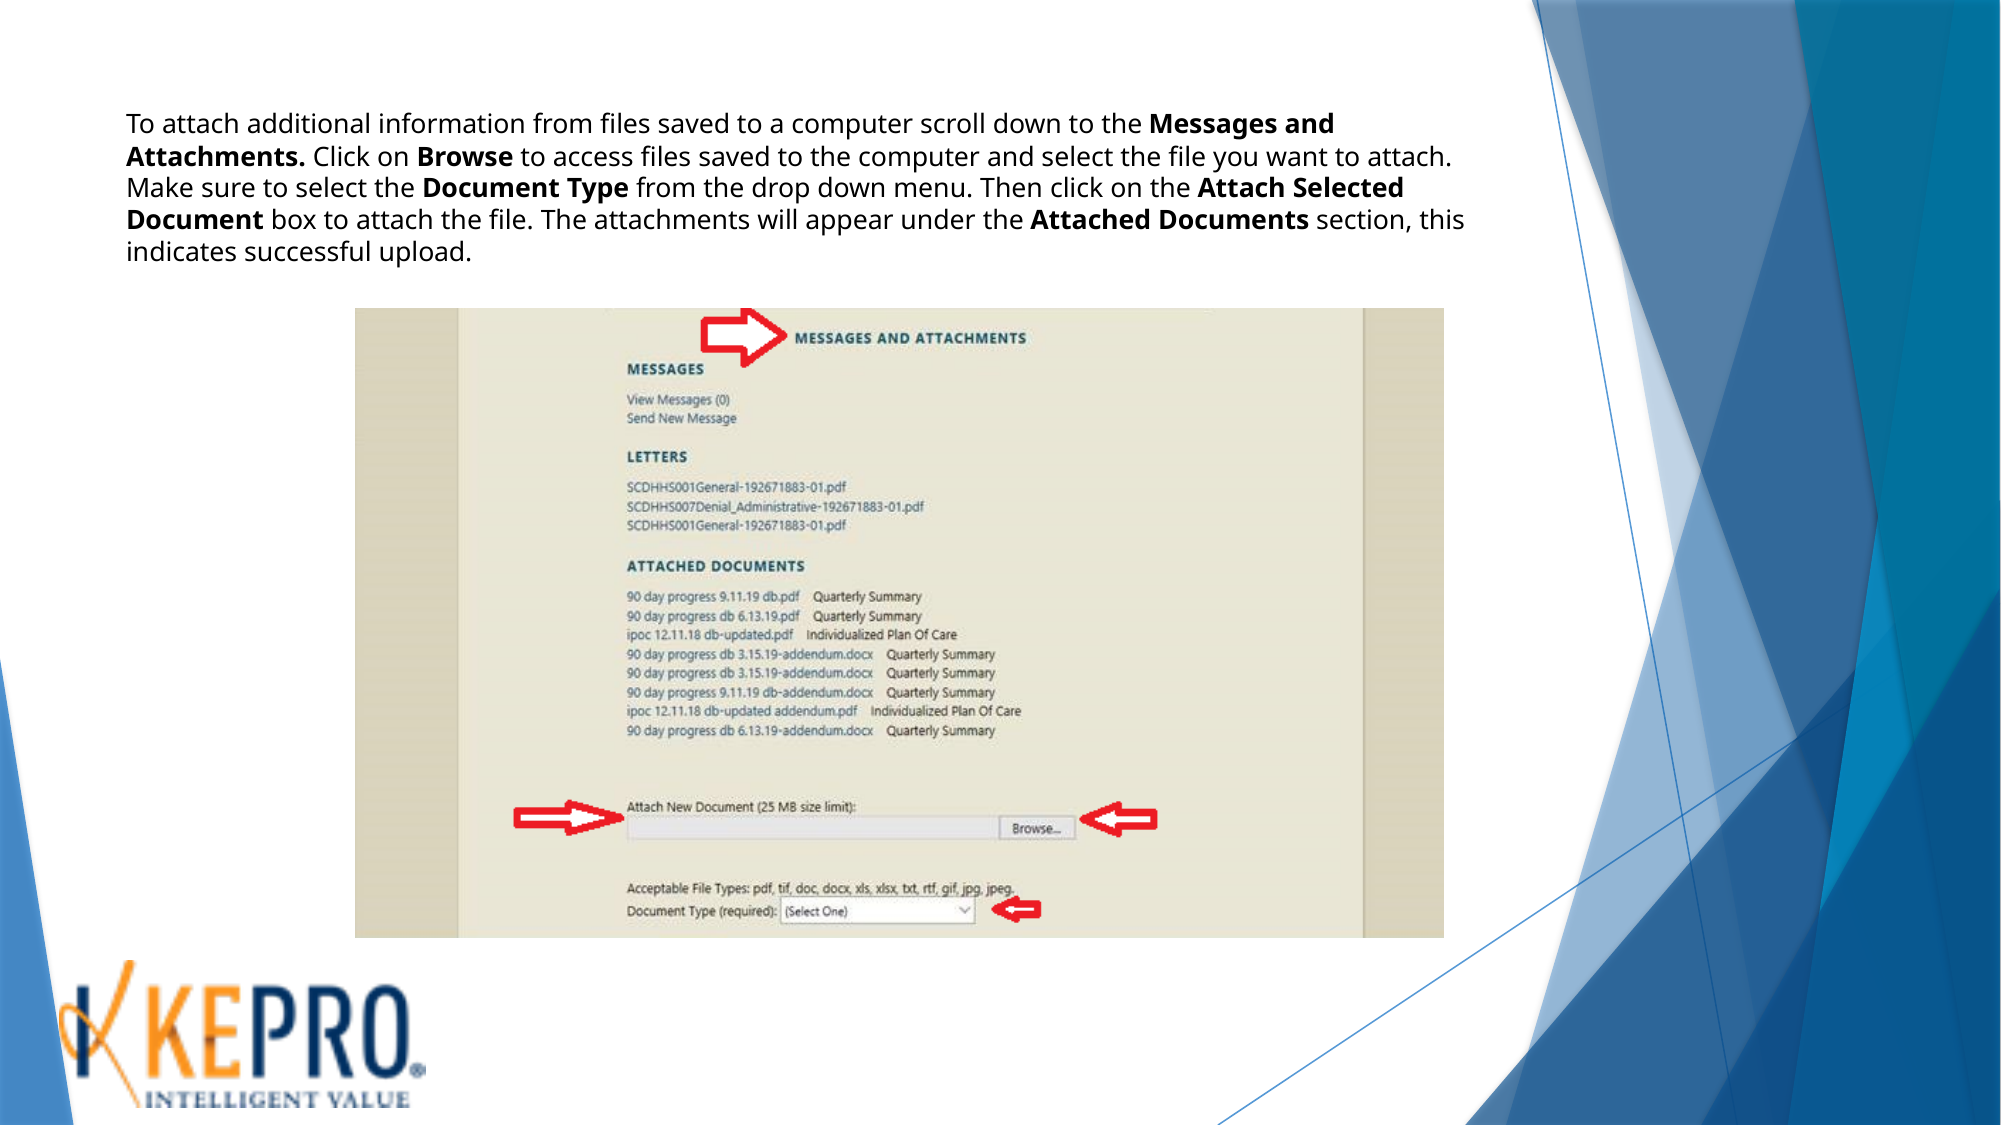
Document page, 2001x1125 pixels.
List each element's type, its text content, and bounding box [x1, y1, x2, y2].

title To attach additional information from files saved to a computer scroll down to the Messages and Attachments. Click on Browse to access files saved to the computer and select the file you want to attach. Make sure to select the Document Type from the drop down menu. Then click on the Attach Selected Document box to attach the file. The attachments will appear under the Attached Documents section, this indicates successful upload. [111, 99, 1522, 276]
picture [58, 959, 426, 1108]
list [354, 307, 1445, 939]
